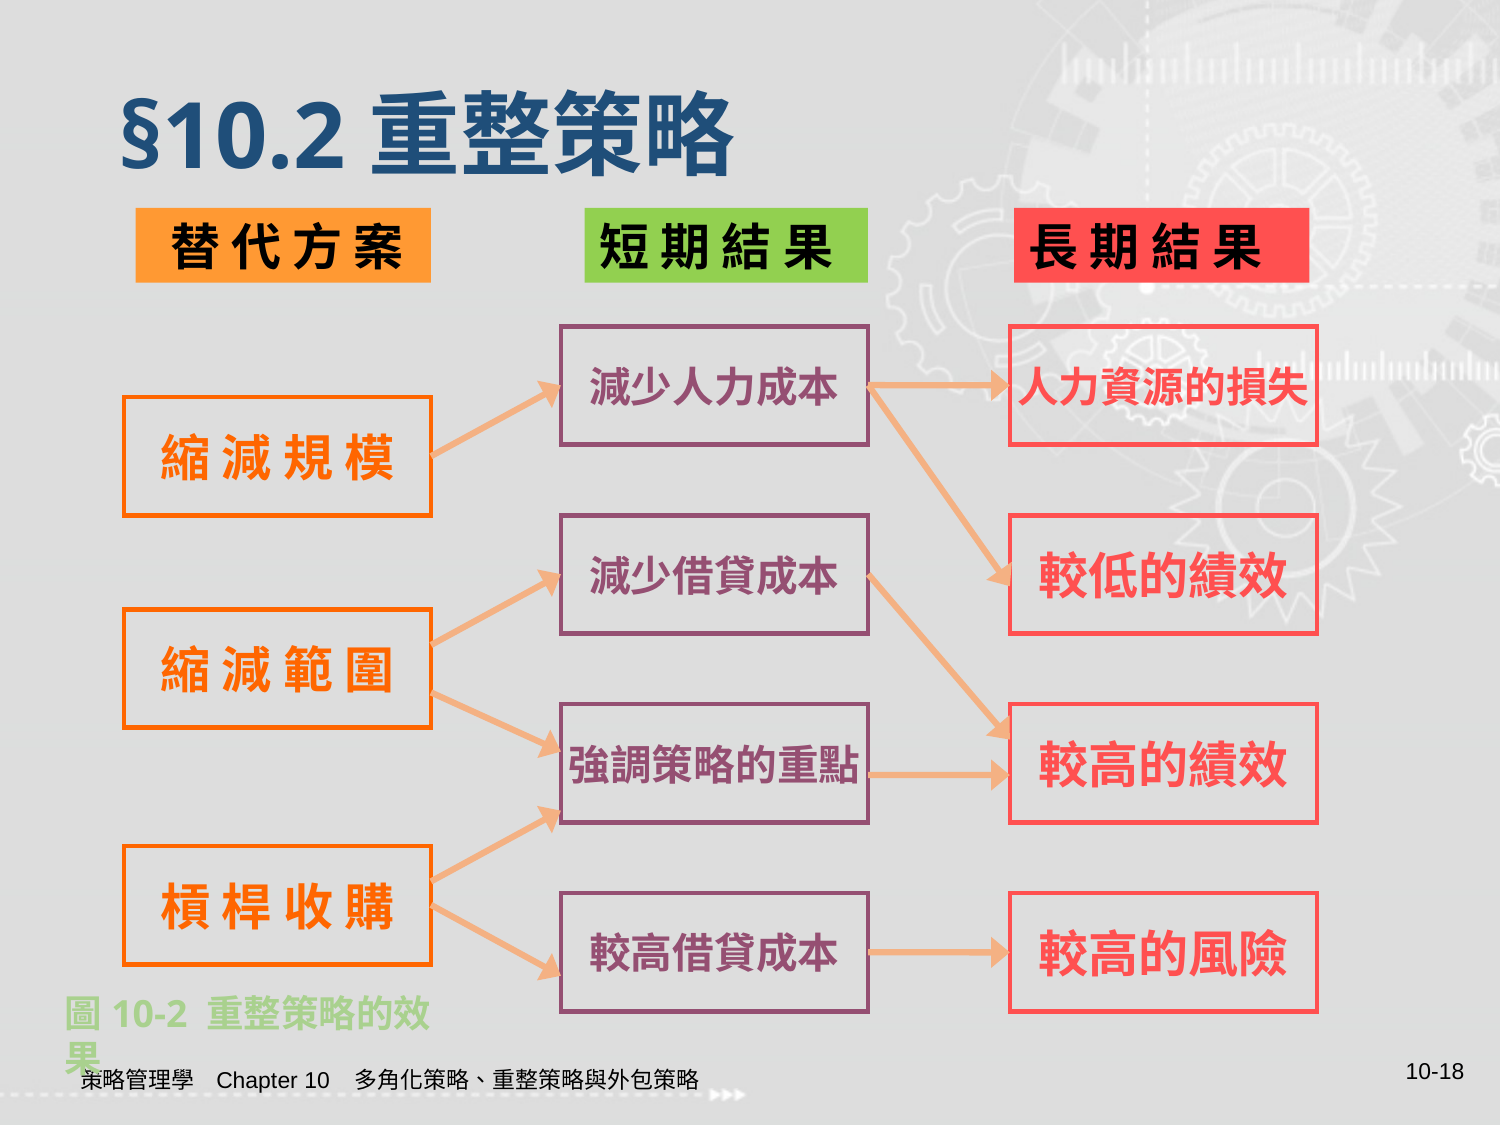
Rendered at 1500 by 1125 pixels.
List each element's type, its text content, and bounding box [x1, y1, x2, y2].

text_box 減少人力成本 [560, 326, 868, 445]
text_box 人力資源的損失 [1009, 326, 1317, 445]
text_box [868, 764, 1010, 786]
slide_number 10-18 [1059, 1047, 1480, 1094]
text_box 縮 減 規 模 [123, 397, 431, 516]
text_box [430, 904, 561, 979]
text_box [430, 692, 561, 756]
text_box [868, 574, 1010, 740]
text_box [868, 375, 1010, 396]
text_box [430, 571, 561, 646]
text_box [868, 385, 1012, 587]
text_box [430, 382, 561, 457]
text_box 較高的績效 [1009, 704, 1317, 823]
text_box 減少借貸成本 [560, 515, 868, 634]
picture [0, 0, 1500, 1125]
text_box 替 代 方 案 [135, 207, 431, 283]
text_box [868, 942, 1010, 963]
text_box 較高借貸成本 [560, 893, 868, 1012]
text_box 縮 減 範 圍 [123, 609, 431, 728]
text_box 較低的績效 [1009, 515, 1317, 634]
text_box 短 期 結 果 [584, 207, 868, 283]
slide_number 策略管理學 Chapter 10 多角化策略、重整策略與外包策略 [65, 1054, 883, 1105]
text_box 較高的風險 [1009, 893, 1317, 1012]
text_box [430, 807, 561, 882]
title §10.2重整策略 [103, 77, 1350, 200]
text_box 強調策略的重點 [560, 704, 868, 823]
text_box 長 期 結 果 [1014, 207, 1310, 283]
text_box 圖10-2 重整策略的效果 [49, 982, 479, 1088]
text_box 槓 桿 收 購 [123, 846, 431, 965]
